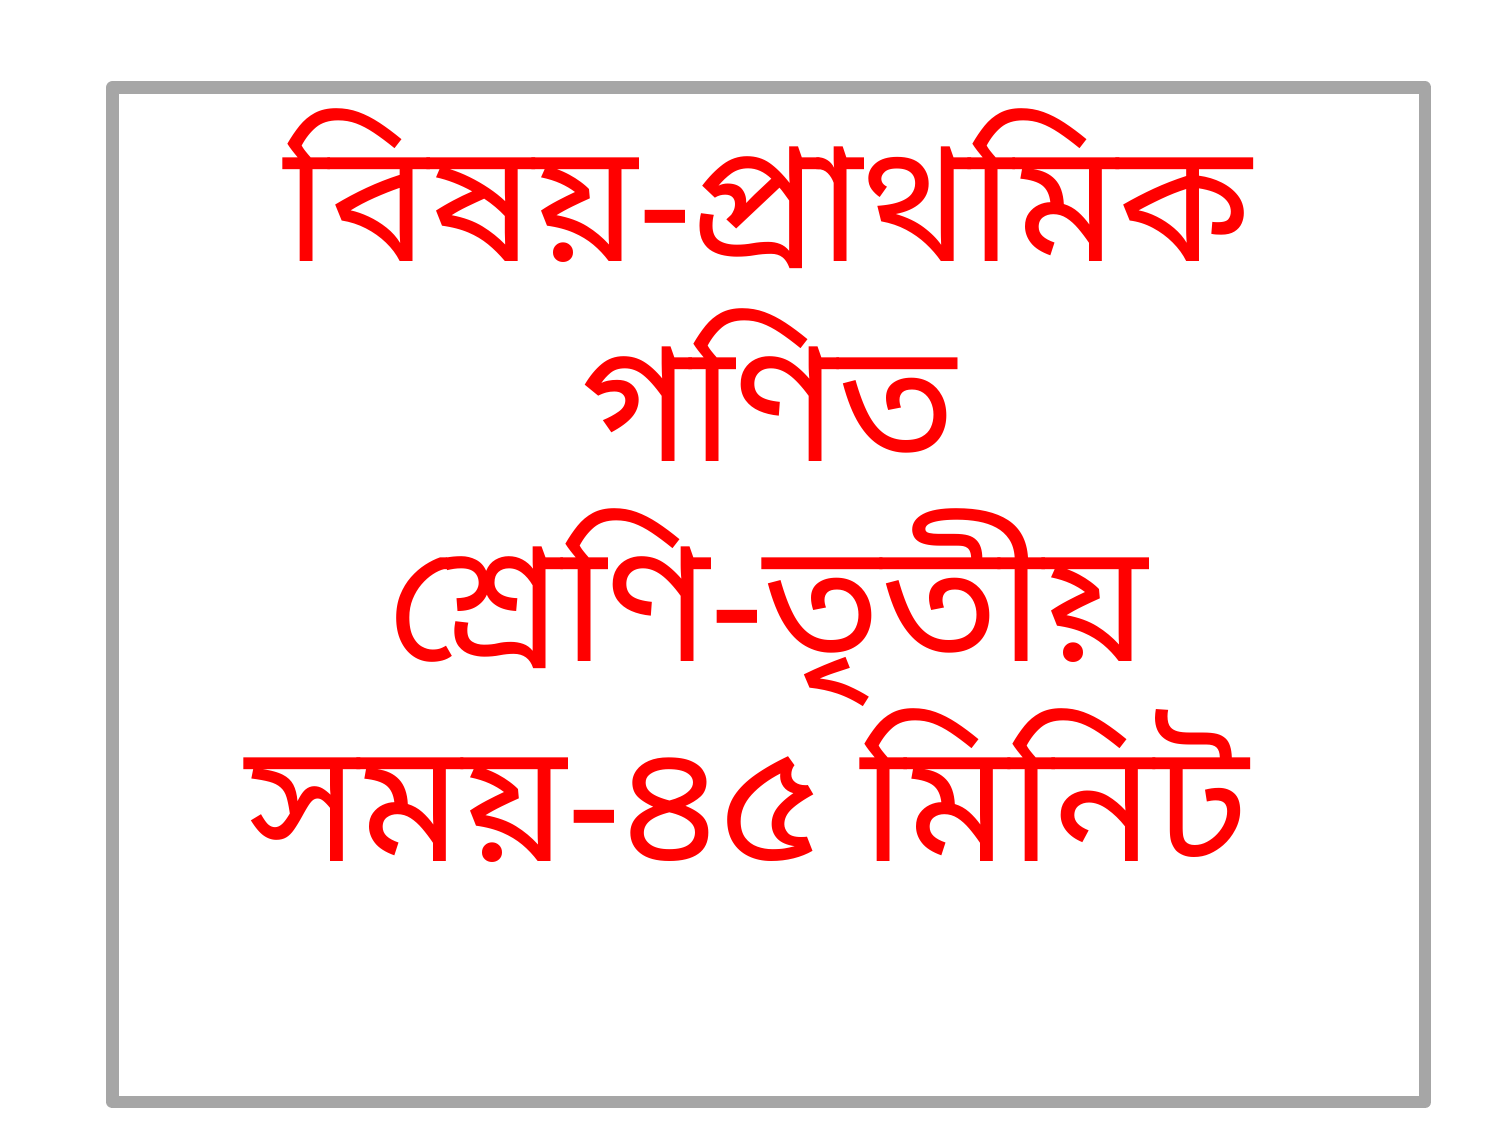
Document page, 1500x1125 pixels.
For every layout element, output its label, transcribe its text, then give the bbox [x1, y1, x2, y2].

text_box বিষয়-প্রাথমিক গণিত শ্রেণি-তৃতীয় সময়-৪৫ মিনিট [112, 87, 1425, 1102]
